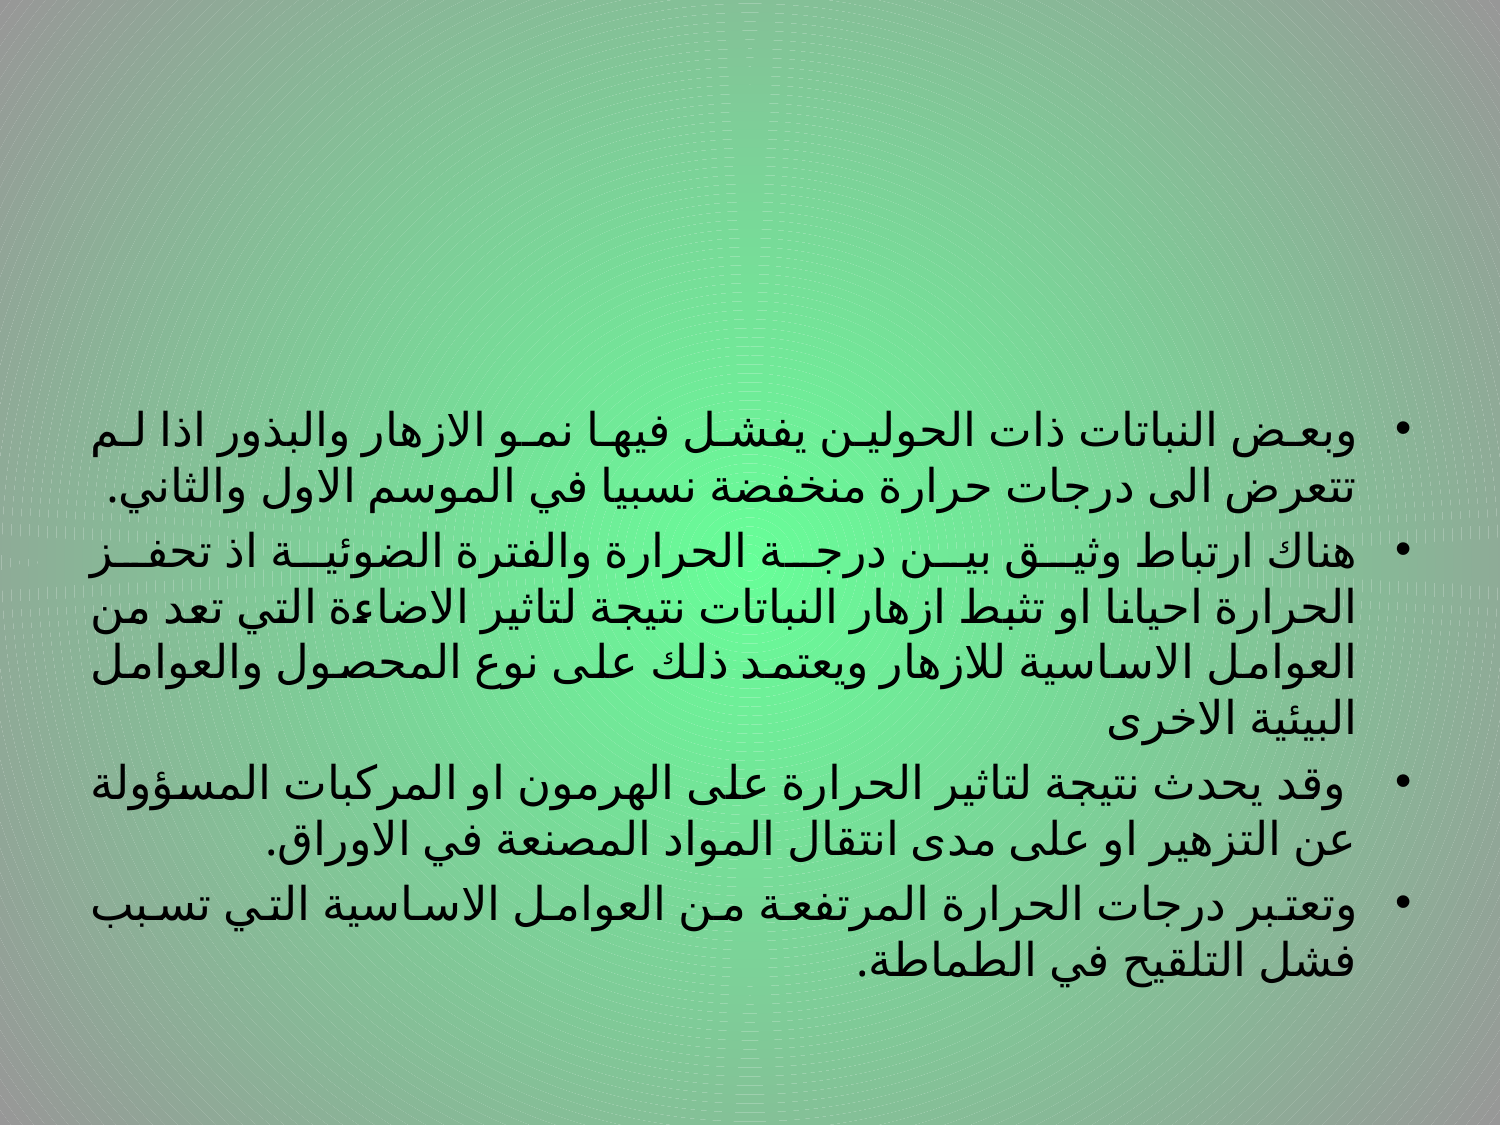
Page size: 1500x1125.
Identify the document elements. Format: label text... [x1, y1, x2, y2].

list وبعض النباتات ذات الحولين يفشل فيها نمو الازهار والبذور اذا لم تتعرض الى درجات حرارة منخفضة نسبيا في الموسم الاول والثاني. هناك ارتباط وثيق بين درجة الحرارة والفترة الضوئية اذ تحفز الحرارة احيانا او تثبط ازهار النباتات نتيجة لتاثير الاضاءة التي تعد من العوامل الاساسية للازهار ويعتمد ذلك على نوع المحصول والعوامل البيئية الاخرى وقد يحدث نتيجة لتاثير الحرارة على الهرمون او المركبات المسؤولة عن التزهير او على مدى انتقال المواد المصنعة في الاوراق. وتعتبر درجات الحرارة المرتفعة من العوامل الاساسية التي تسبب فشل التلقيح في الطماطة. [75, 262, 1425, 1005]
